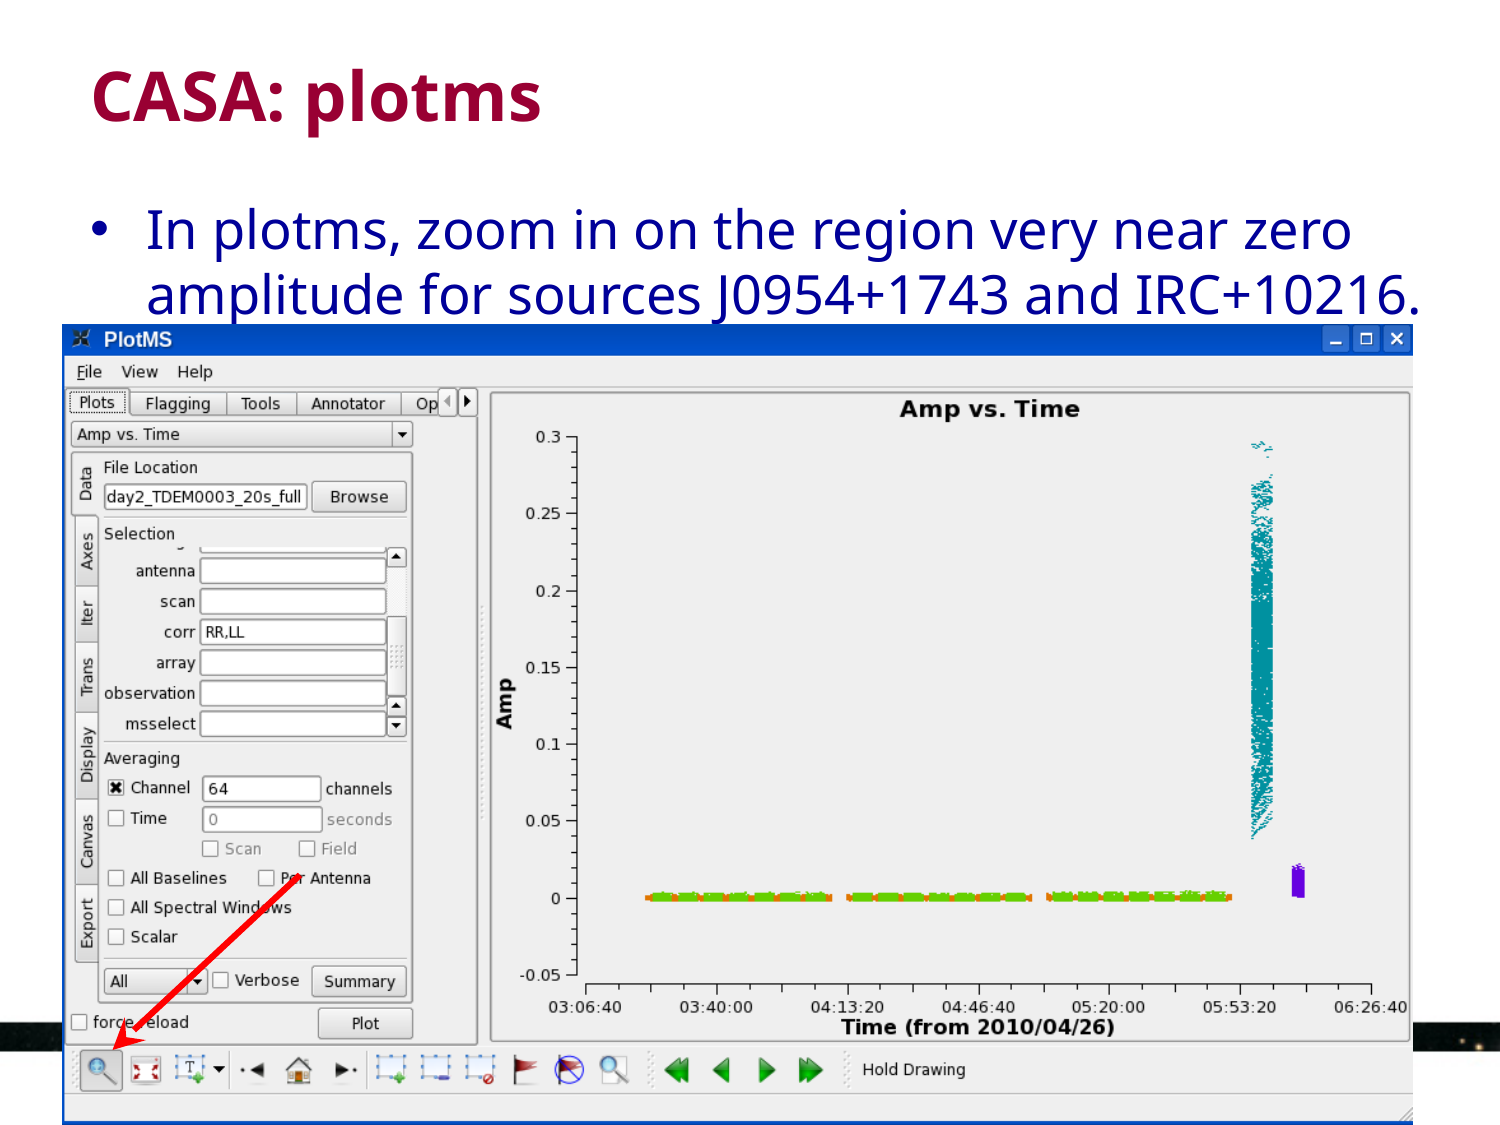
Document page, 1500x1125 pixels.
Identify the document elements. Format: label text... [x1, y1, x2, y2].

picture [0, 0, 1500, 1125]
title CASA: plotms [74, 0, 1426, 187]
list In plotms, zoom in on the region very near zero amplitude for sources J0954+1743 and IRC+10216. [74, 187, 1451, 968]
